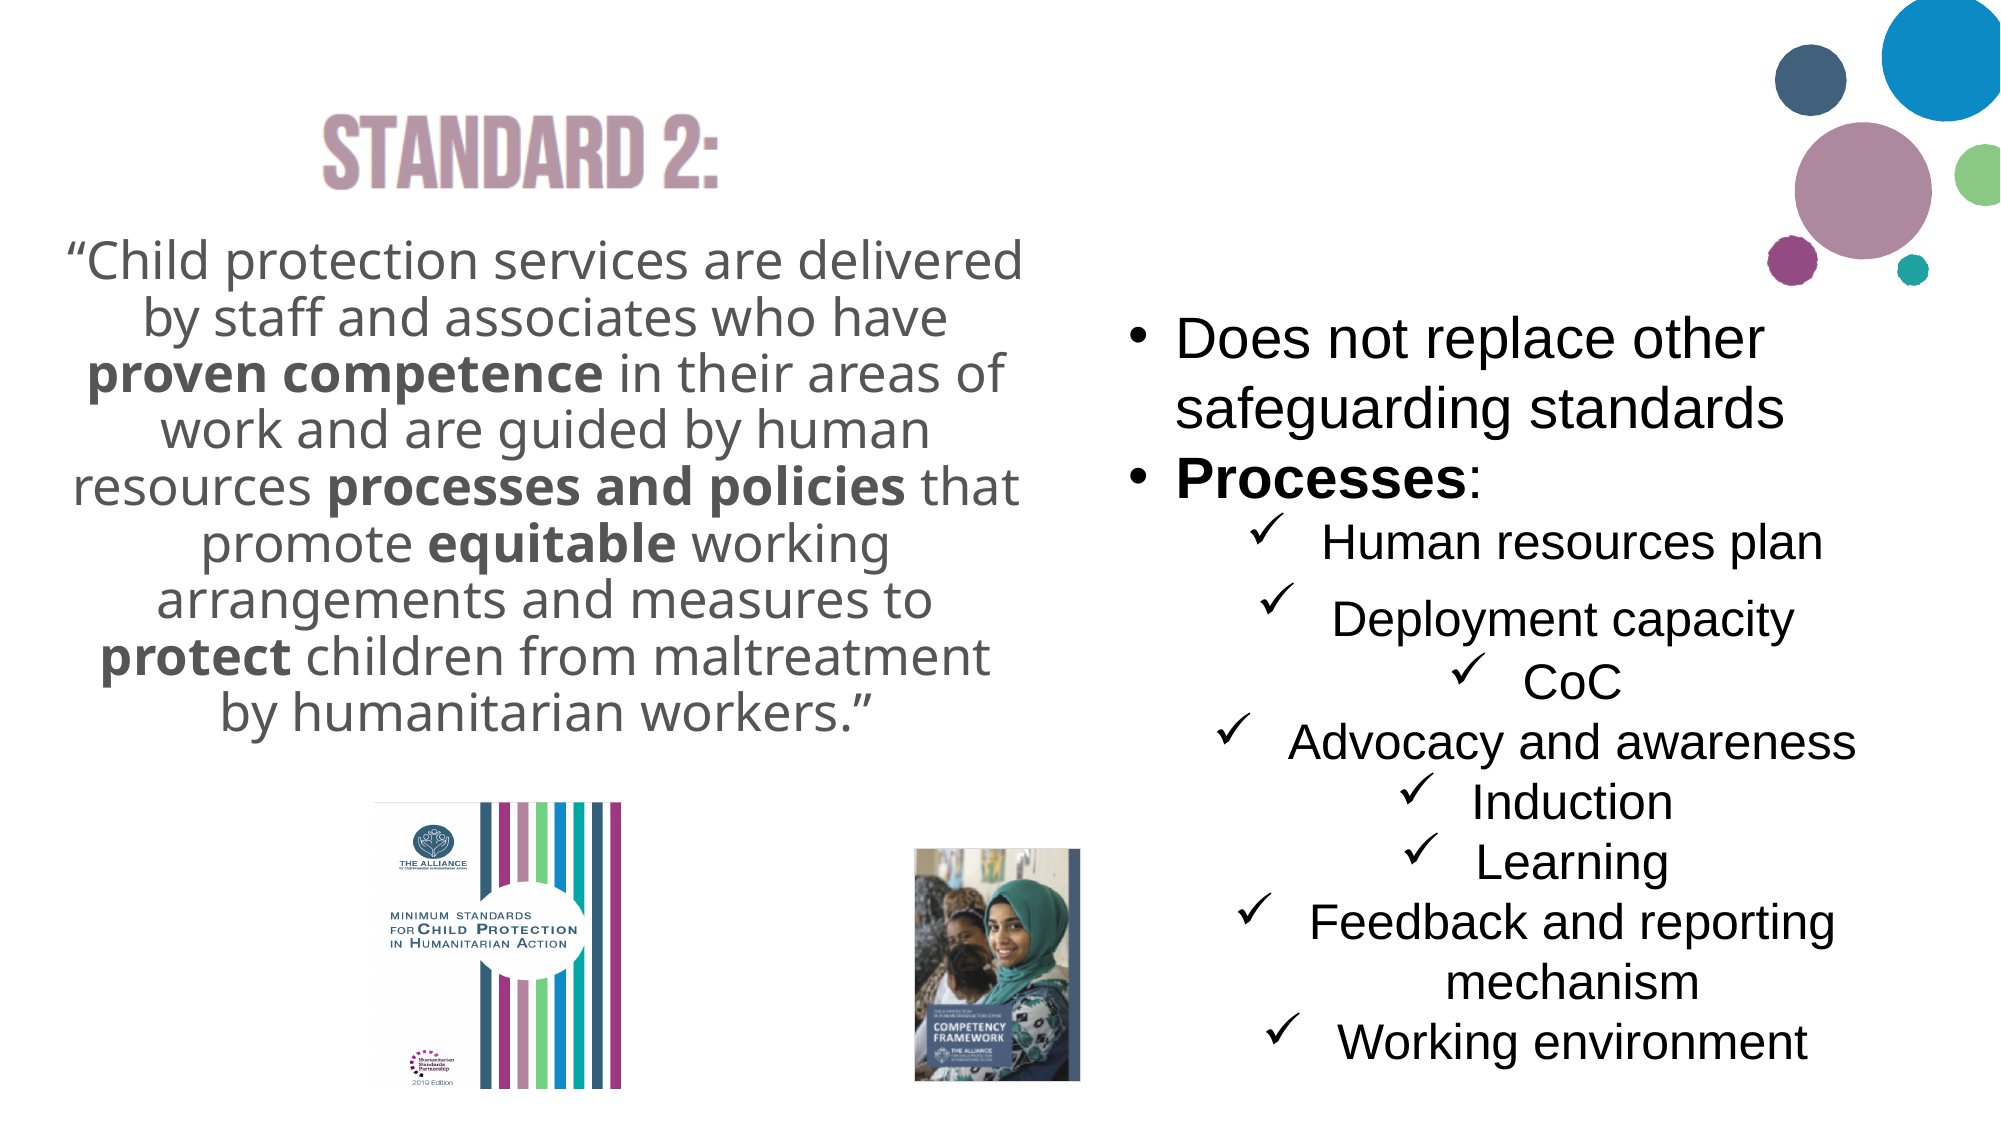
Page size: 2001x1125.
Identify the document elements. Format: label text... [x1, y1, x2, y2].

picture [1896, 253, 1930, 288]
picture [910, 840, 1090, 1090]
picture [374, 801, 621, 1090]
text_box Does not replace other safeguarding standards Processes: Human resources plan Deployment capacity CoC Advocacy and awareness Induction Learning Feedback and reporting mechanism Working environment [1114, 292, 1957, 1125]
list “Child protection services are delivered by staff and associates who have proven competence in their areas of work and are guided by human resources processes and policies that promote equitable working arrangements and measures to protect children from maltreatment by humanitarian workers.” [43, 226, 1041, 813]
picture [1765, 234, 1820, 289]
picture [299, 76, 734, 224]
